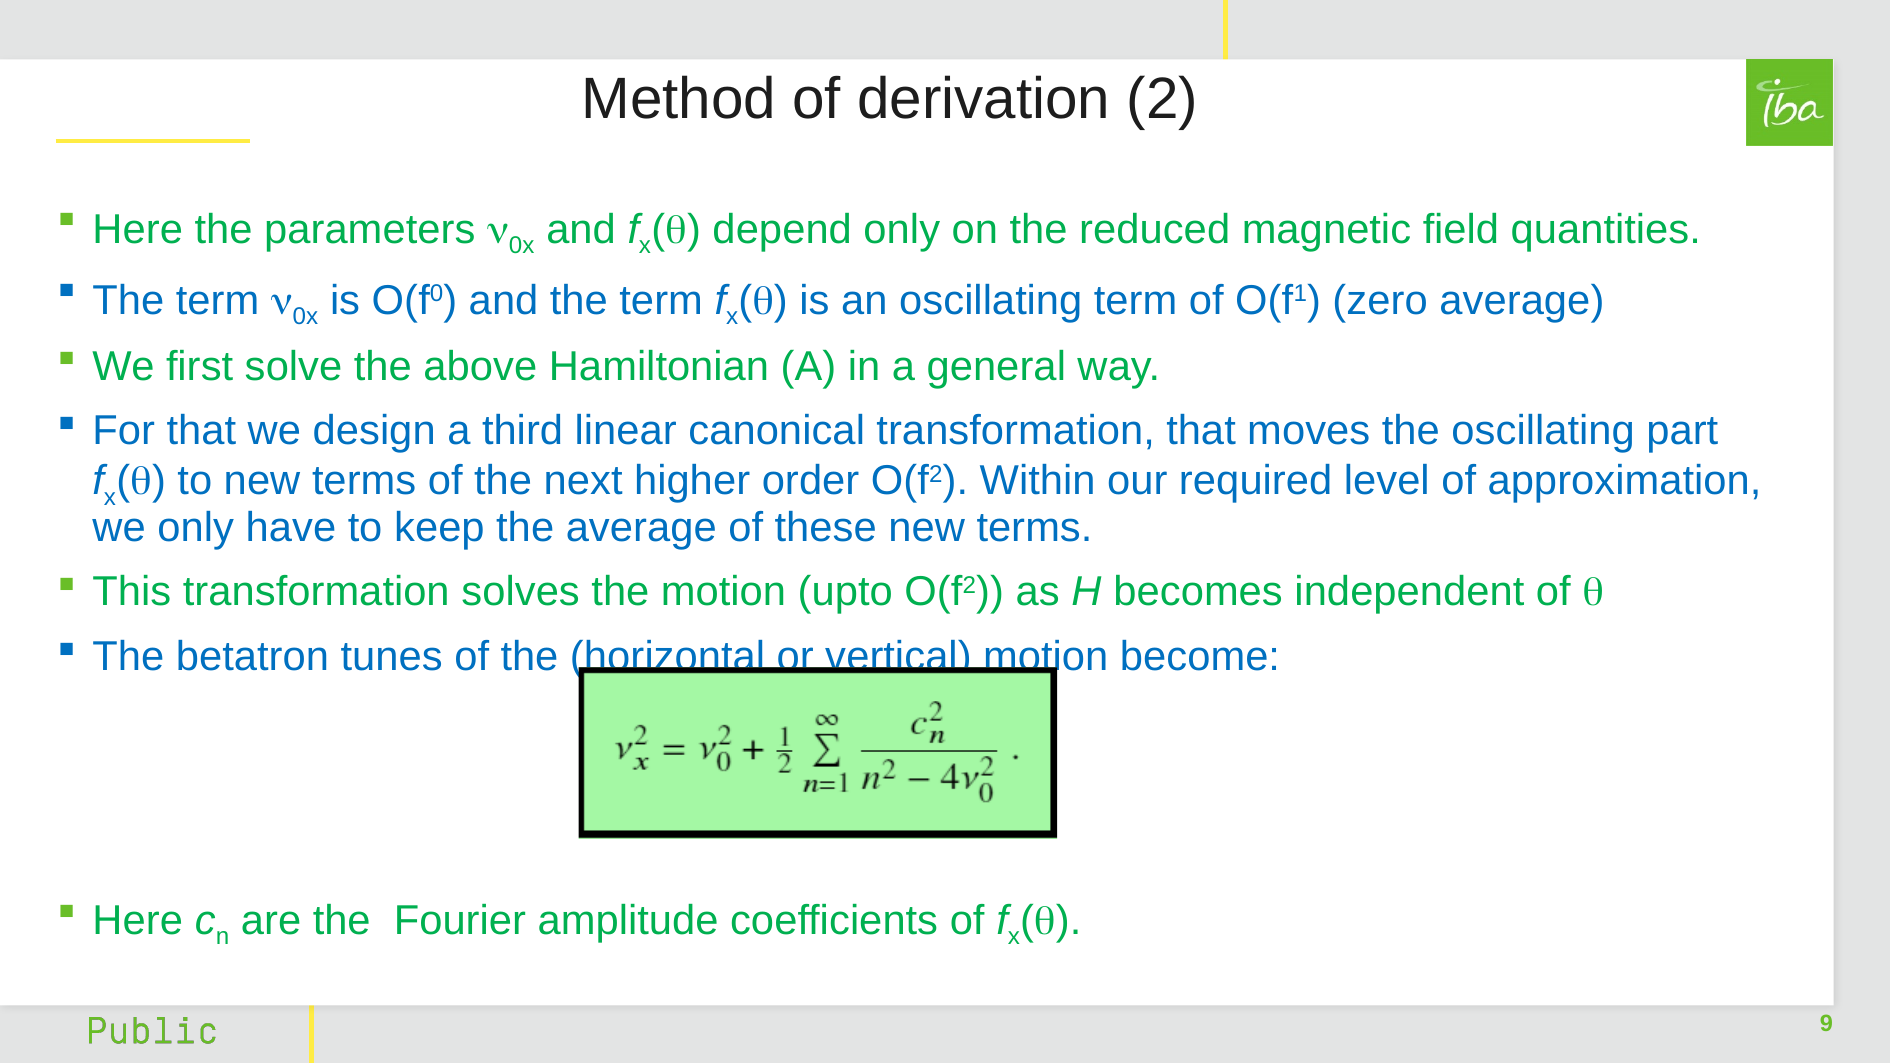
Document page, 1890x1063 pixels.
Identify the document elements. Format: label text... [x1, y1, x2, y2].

list Here the parameters n0x and fx(q) depend only on the reduced magnetic field quantities. The term n0x is O(f0) and the term fx(q) is an oscillating term of O(f1) (zero average) We first solve the above Hamiltonian (A) in a general way. For that we design a third linear canonical transformation, that moves the oscillating part fx(q) to new terms of the next higher order O(f2). Within our required level of approximation, we only have to keep the average of these new terms. This transformation solves the motion (upto O(f2)) as H becomes independent of q The betatron tunes of the (horizontal or vertical) motion become: Here cn are the Fourier amplitude coefficients of fx(q). [57, 202, 1777, 949]
picture [85, 1011, 220, 1051]
slide_number 9 [1632, 1008, 1833, 1062]
picture [1746, 59, 1833, 146]
picture [578, 667, 1058, 839]
title Method of derivation (2) [55, 56, 1725, 143]
